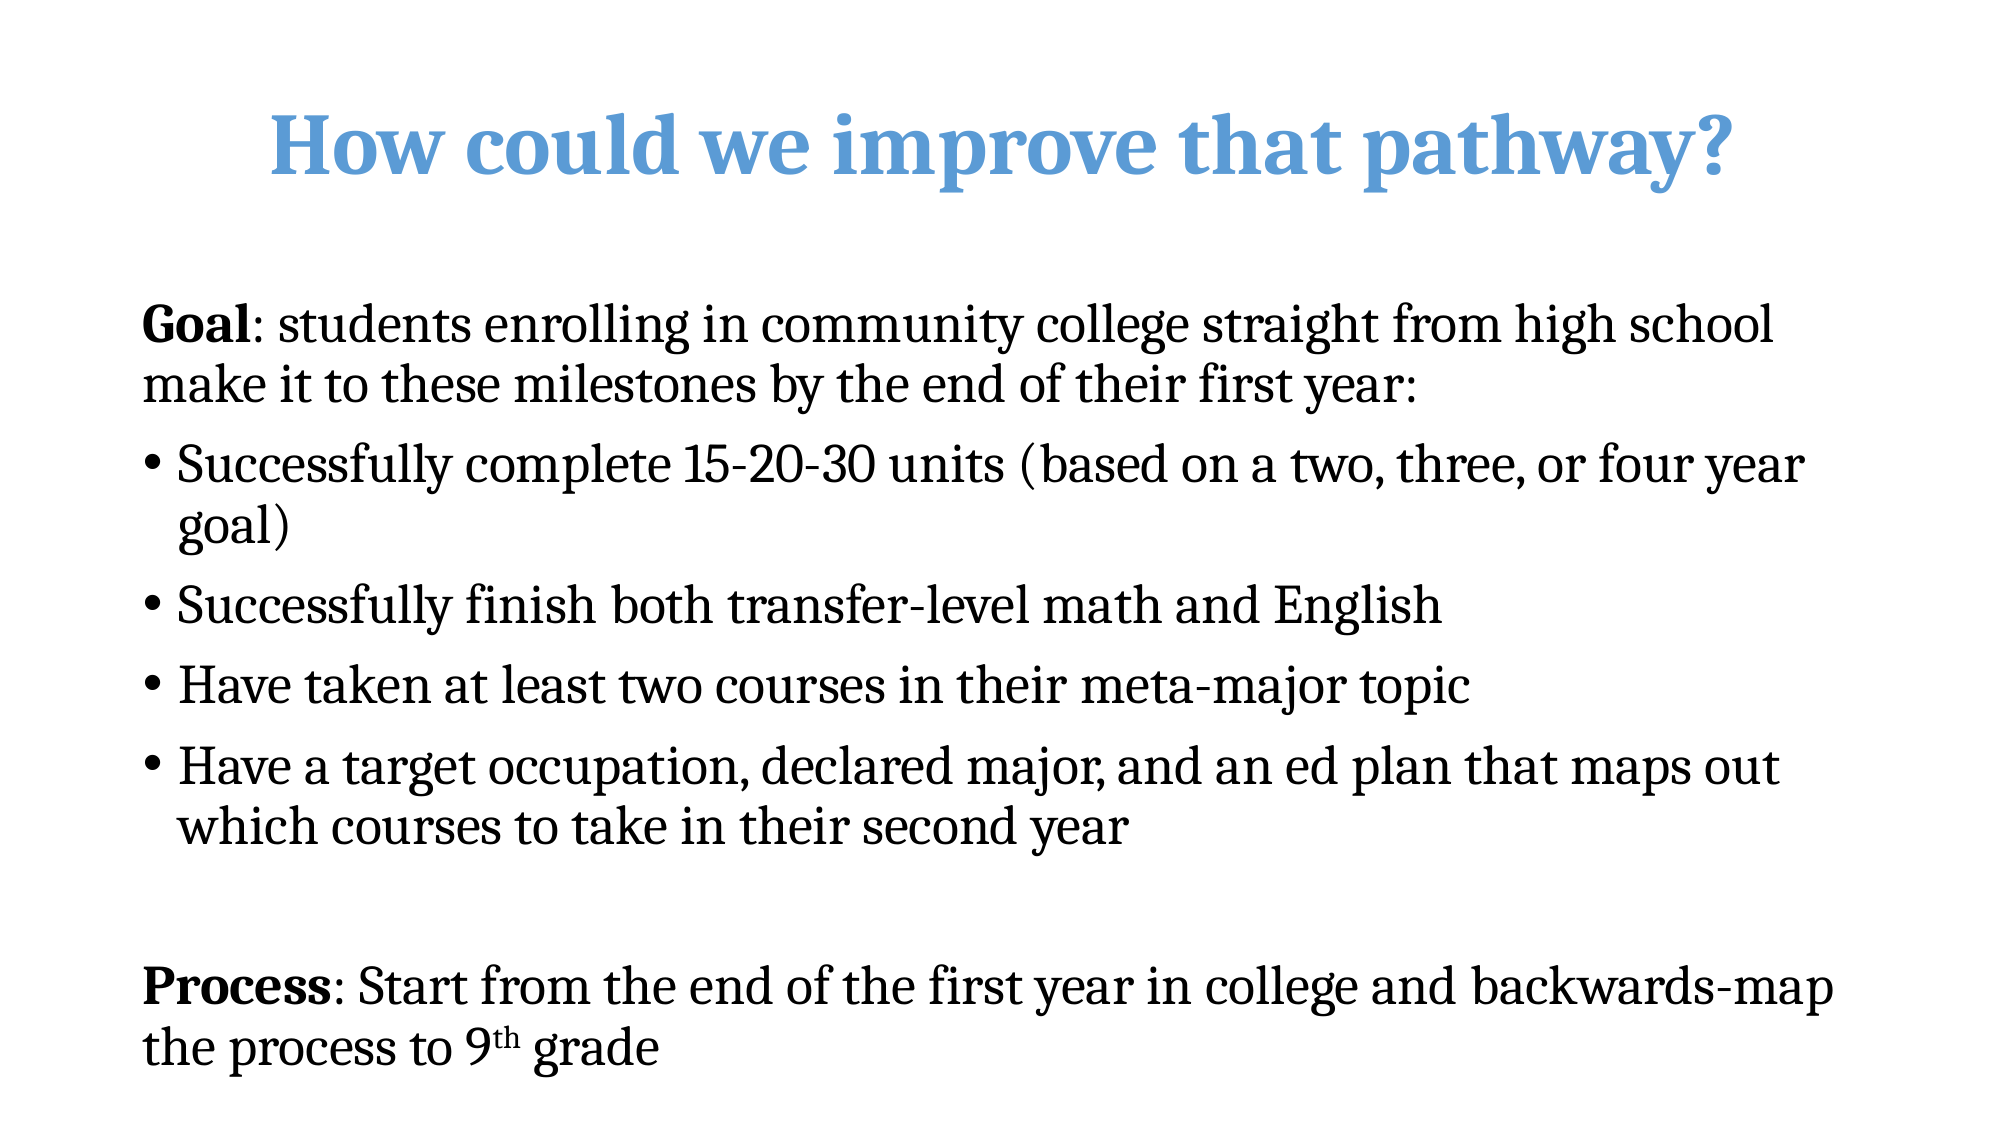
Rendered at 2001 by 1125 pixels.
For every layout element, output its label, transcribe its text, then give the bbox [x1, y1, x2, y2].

list How could we improve that pathway? Goal: students enrolling in community college straight from high school make it to these milestones by the end of their first year: Successfully complete 15-20-30 units (based on a two, three, or four year goal) Successfully finish both transfer-level math and English Have taken at least two courses in their meta-major topic Have a target occupation, declared major, and an ed plan that maps out which courses to take in their second year Process: Start from the end of the first year in college and backwards-map the process to 9th grade [127, 91, 1879, 1085]
